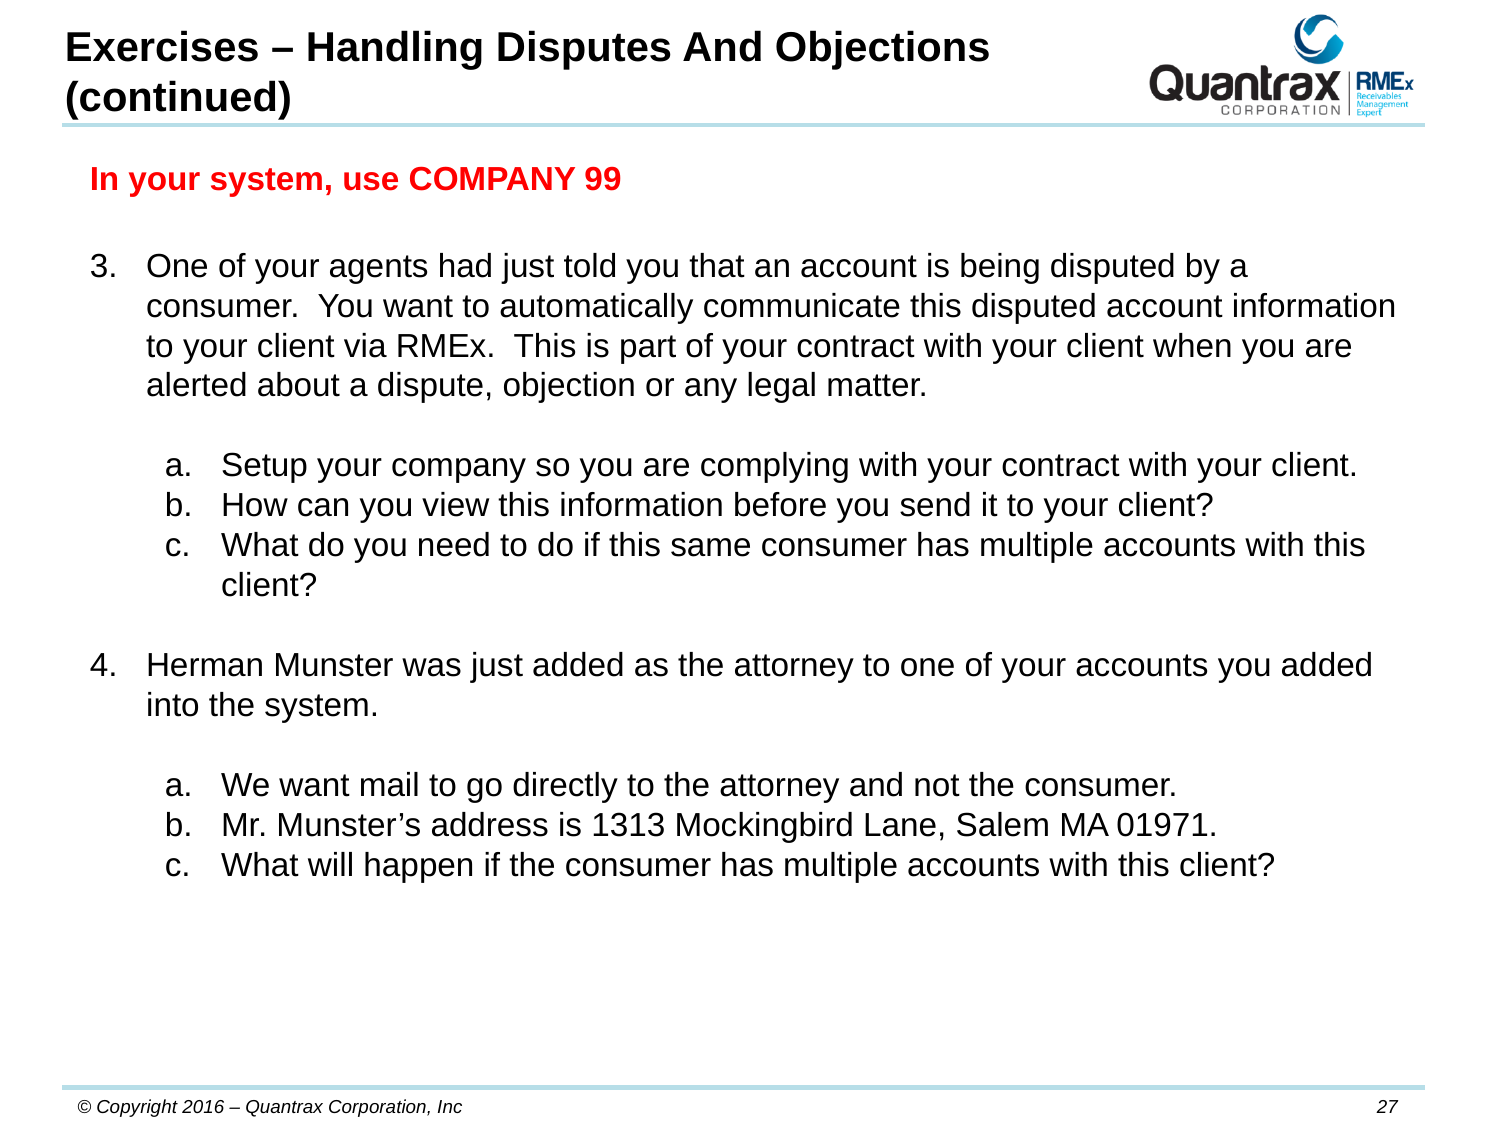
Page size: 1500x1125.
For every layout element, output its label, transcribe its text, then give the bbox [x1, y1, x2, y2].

picture [1150, 12, 1414, 118]
text_box Exercises – Handling Disputes And Objections (continued) [50, 12, 1150, 128]
text_box In your system, use COMPANY 99 One of your agents had just told you that an account is being disputed by a consumer. You want to automatically communicate this disputed account information to your client via RMEx. This is part of your contract with your client when you are alerted about a dispute, objection or any legal matter. Setup your company so you are complying with your contract with your client. How can you view this information before you send it to your client? What do you need to do if this same consumer has multiple accounts with this client? Herman Munster was just added as the attorney to one of your accounts you added into the system. We want mail to go directly to the attorney and not the consumer. Mr. Munster’s address is 1313 Mockingbird Lane, Salem MA 01971. What will happen if the consumer has multiple accounts with this client? [74, 149, 1425, 1100]
